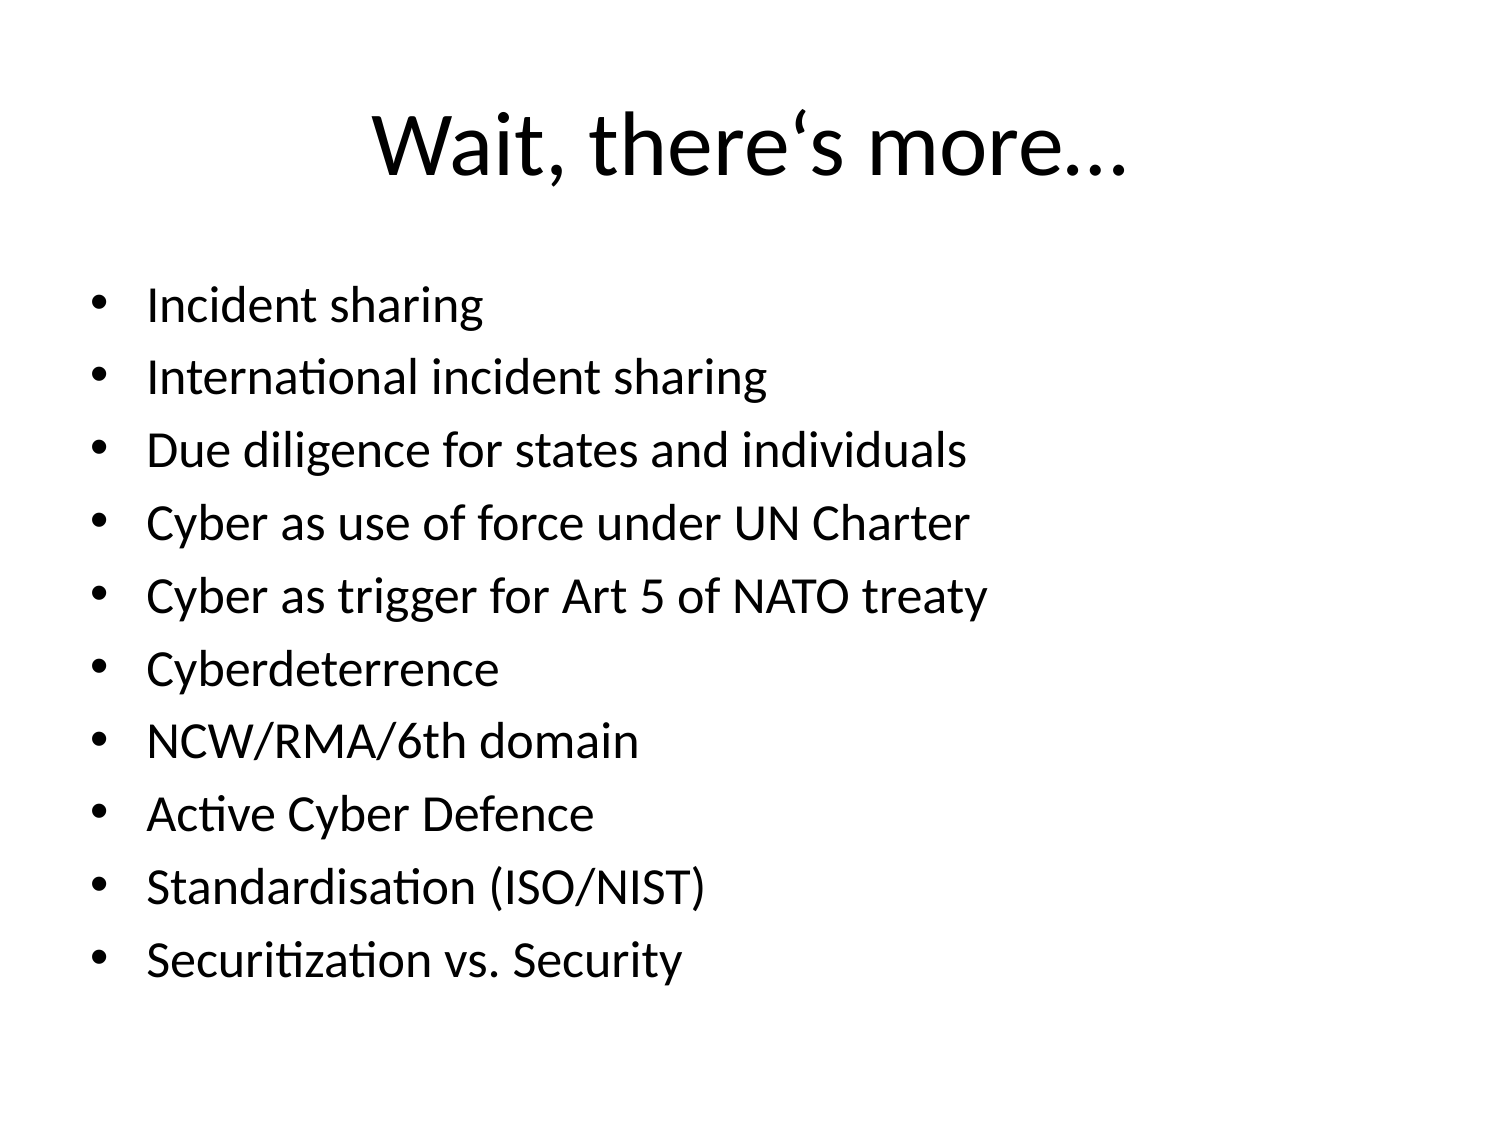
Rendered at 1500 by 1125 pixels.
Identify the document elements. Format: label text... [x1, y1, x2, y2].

title Wait, there‘s more… [75, 45, 1425, 233]
list Incident sharing International incident sharing Due diligence for states and individuals Cyber as use of force under UN Charter Cyber as trigger for Art 5 of NATO treaty Cyberdeterrence NCW/RMA/6th domain Active Cyber Defence Standardisation (ISO/NIST) Securitization vs. Security [75, 262, 1425, 1005]
